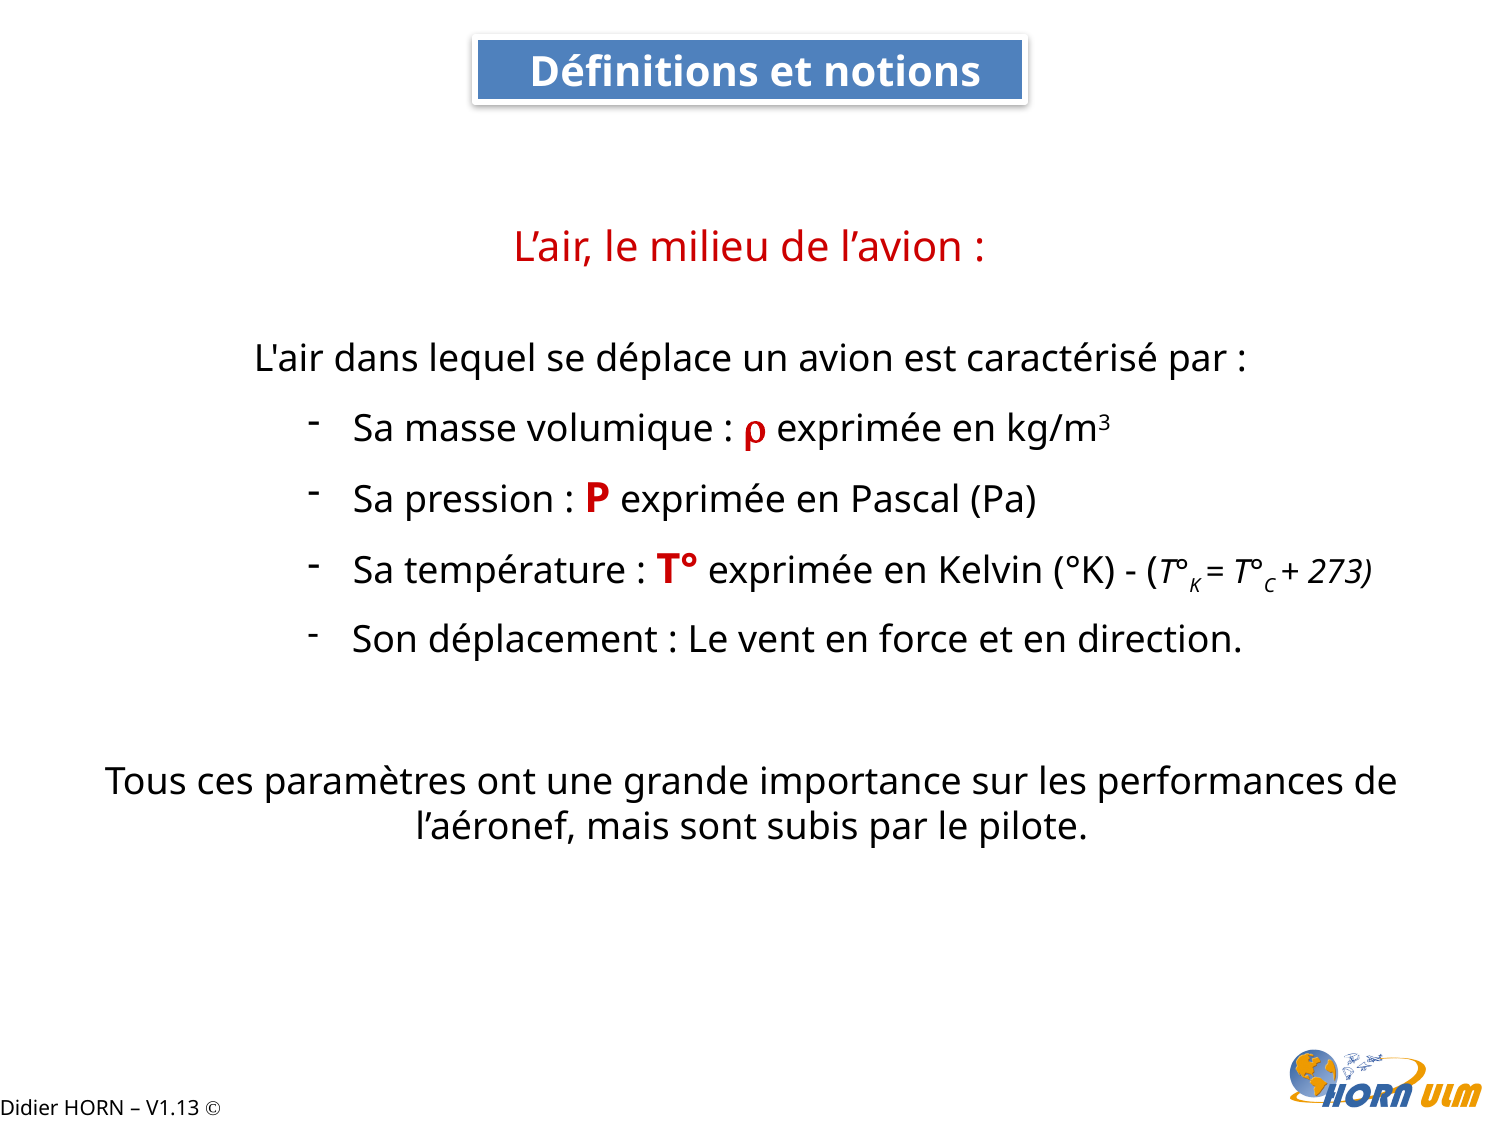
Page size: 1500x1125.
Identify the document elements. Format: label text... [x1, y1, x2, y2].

text_box L’air, le milieu de l’avion : [0, 212, 1500, 278]
text_box L'air dans lequel se déplace un avion est caractérisé par : Sa masse volumique :  exprimée en kg/m3 Sa pression : P exprimée en Pascal (Pa) Sa température : T° exprimée en Kelvin (°K) - (T°K = T°C + 273) Son déplacement : Le vent en force et en direction. [47, 327, 1455, 667]
text_box Définitions et notions [472, 34, 1028, 105]
picture [1275, 1036, 1500, 1125]
text_box Tous ces paramètres ont une grande importance sur les performances de l’aéronef, mais sont subis par le pilote. [50, 750, 1454, 856]
